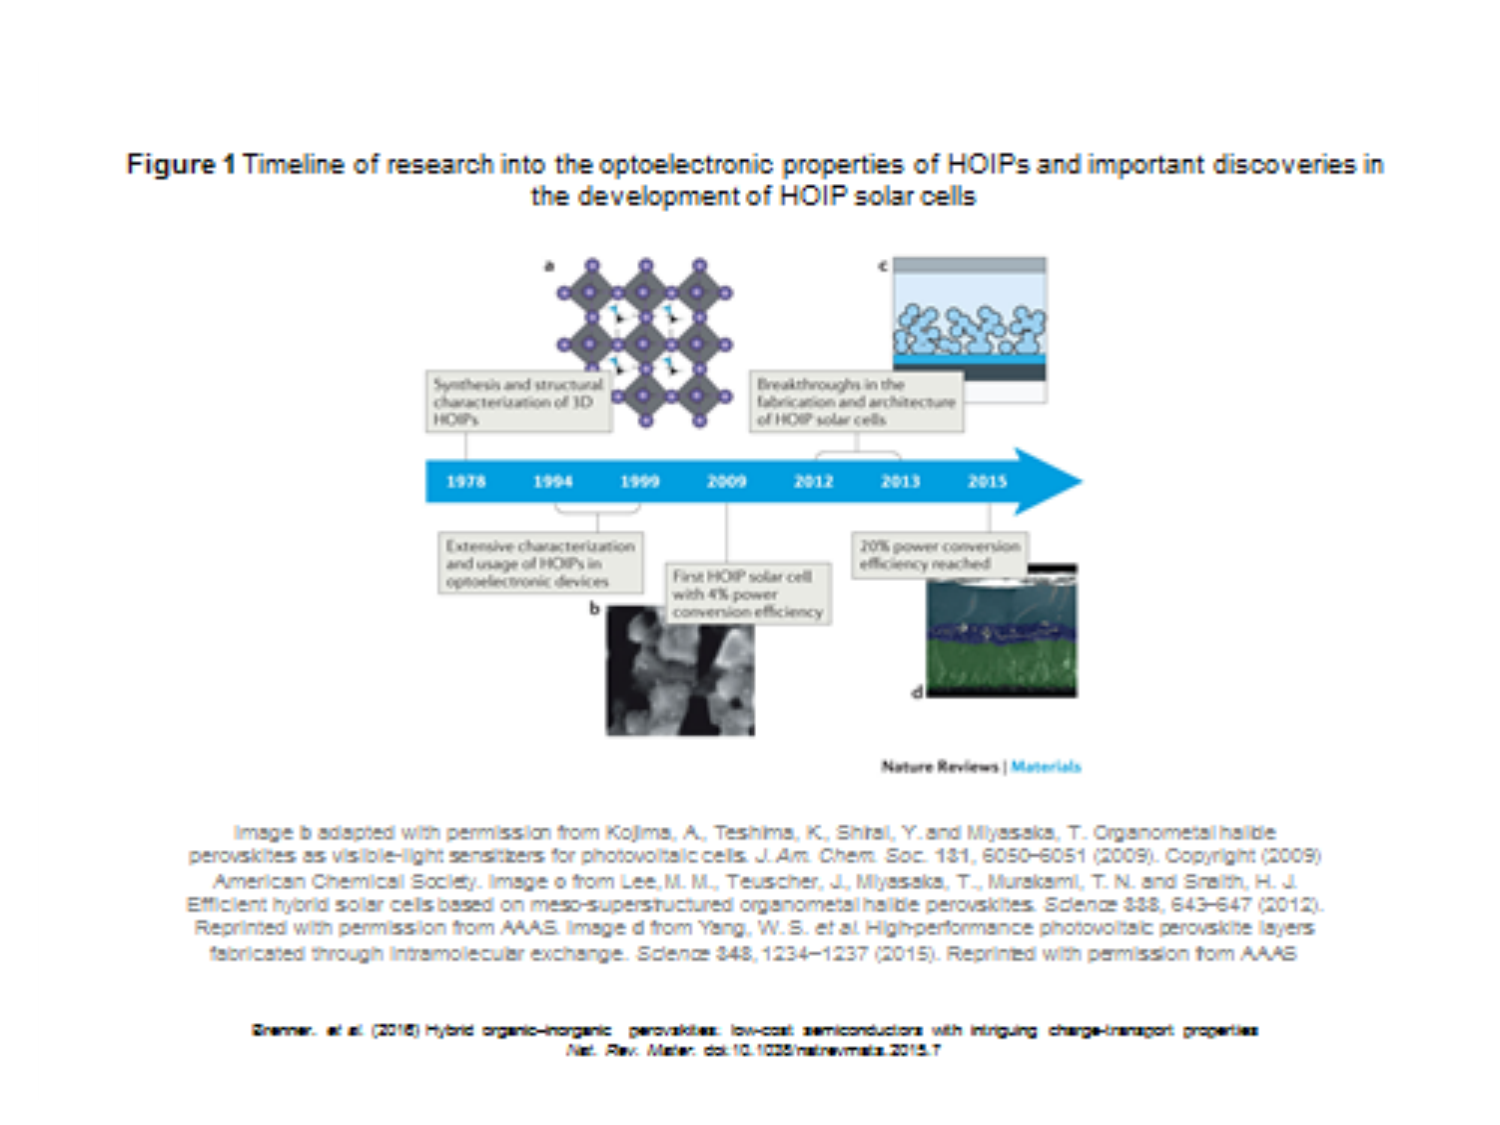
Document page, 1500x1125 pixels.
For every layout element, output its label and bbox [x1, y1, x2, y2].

picture [37, 62, 1476, 1101]
